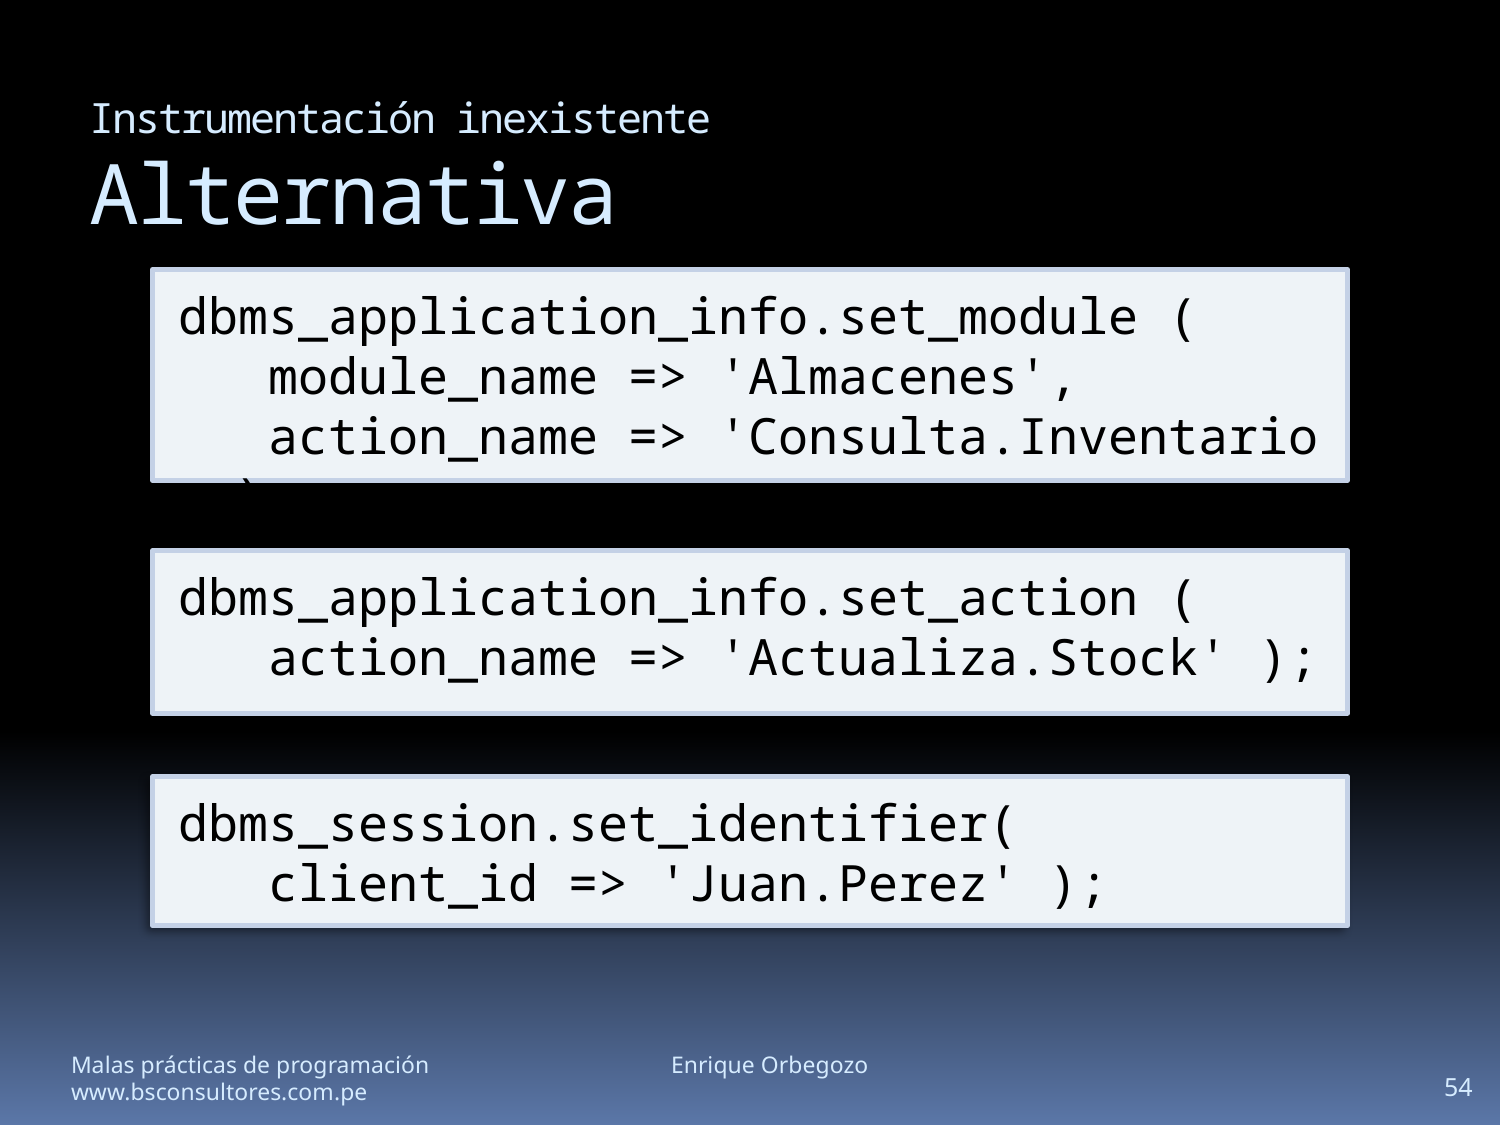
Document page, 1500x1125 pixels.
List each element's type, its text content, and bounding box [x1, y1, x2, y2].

text_box dbms_session.set_identifier( client_id => 'Juan.Perez' ); [152, 776, 1348, 926]
text_box dbms_application_info.set_module ( module_name => 'Almacenes', action_name => 'Consulta.Inventario ); [152, 269, 1348, 481]
title Instrumentación inexistente Alternativa [75, 83, 1425, 234]
slide_number 54 [1418, 1052, 1488, 1113]
text_box dbms_application_info.set_action ( action_name => 'Actualiza.Stock' ); [152, 550, 1348, 714]
footer Malas prácticas de programación Enrique Orbegozo www.bsconsultores.com.pe [56, 1052, 1418, 1113]
